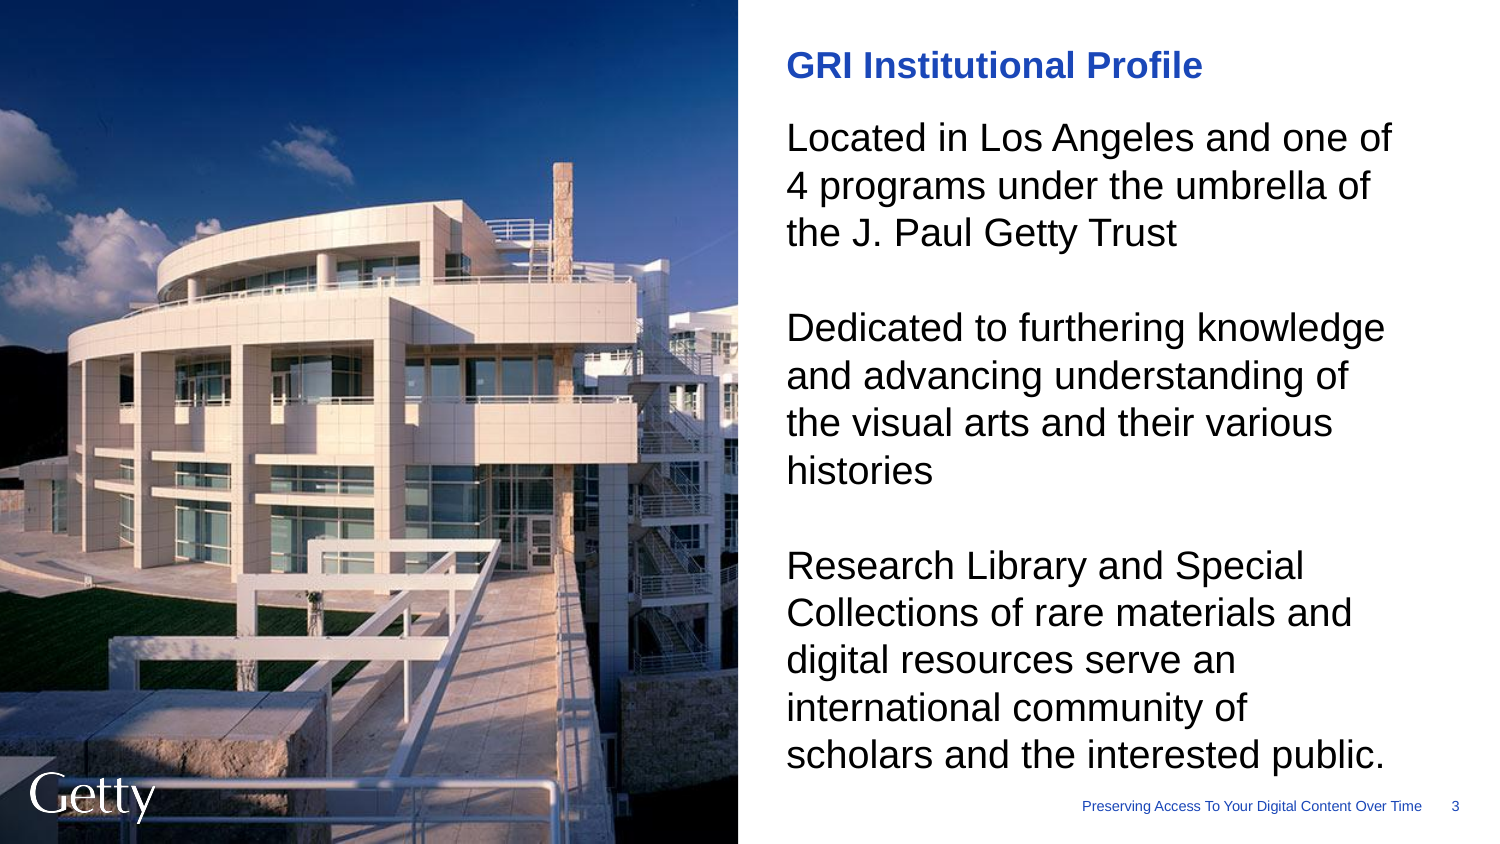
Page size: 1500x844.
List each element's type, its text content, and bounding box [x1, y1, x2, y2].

text_box GRI Institutional Profile [771, 25, 1421, 78]
text_box Preserving Access To Your Digital Content Over Time [1061, 783, 1420, 828]
slide_number 3 [1420, 783, 1475, 828]
text_box Located in Los Angeles and one of 4 programs under the umbrella of the J. Paul Getty Trust Dedicated to furthering knowledge and advancing understanding of the visual arts and their various histories Research Library and Special Collections of rare materials and digital resources serve an international community of scholars and the interested public. [771, 97, 1421, 803]
picture [0, 0, 739, 844]
